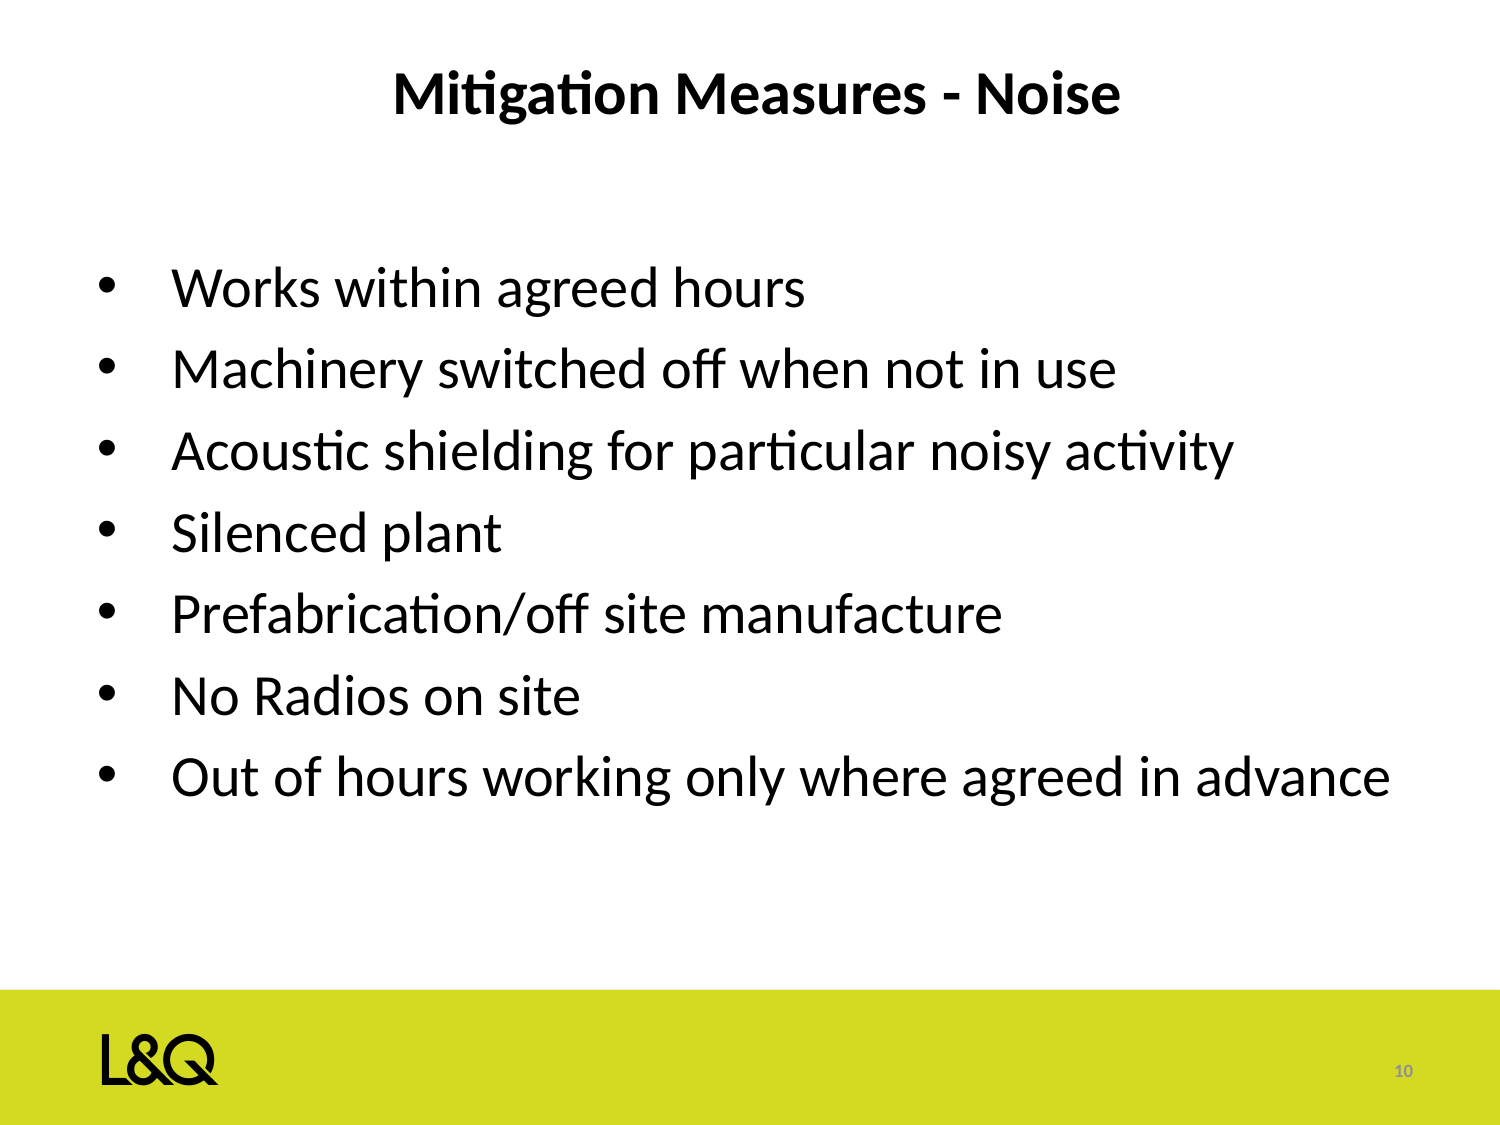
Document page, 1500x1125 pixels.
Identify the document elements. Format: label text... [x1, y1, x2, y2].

title Mitigation Measures - Noise [82, 45, 1433, 142]
picture [71, 1003, 245, 1116]
slide_number 10 [1340, 1040, 1429, 1101]
list Works within agreed hours Machinery switched off when not in use Acoustic shielding for particular noisy activity Silenced plant Prefabrication/off site manufacture No Radios on site Out of hours working only where agreed in advance [81, 241, 1429, 982]
